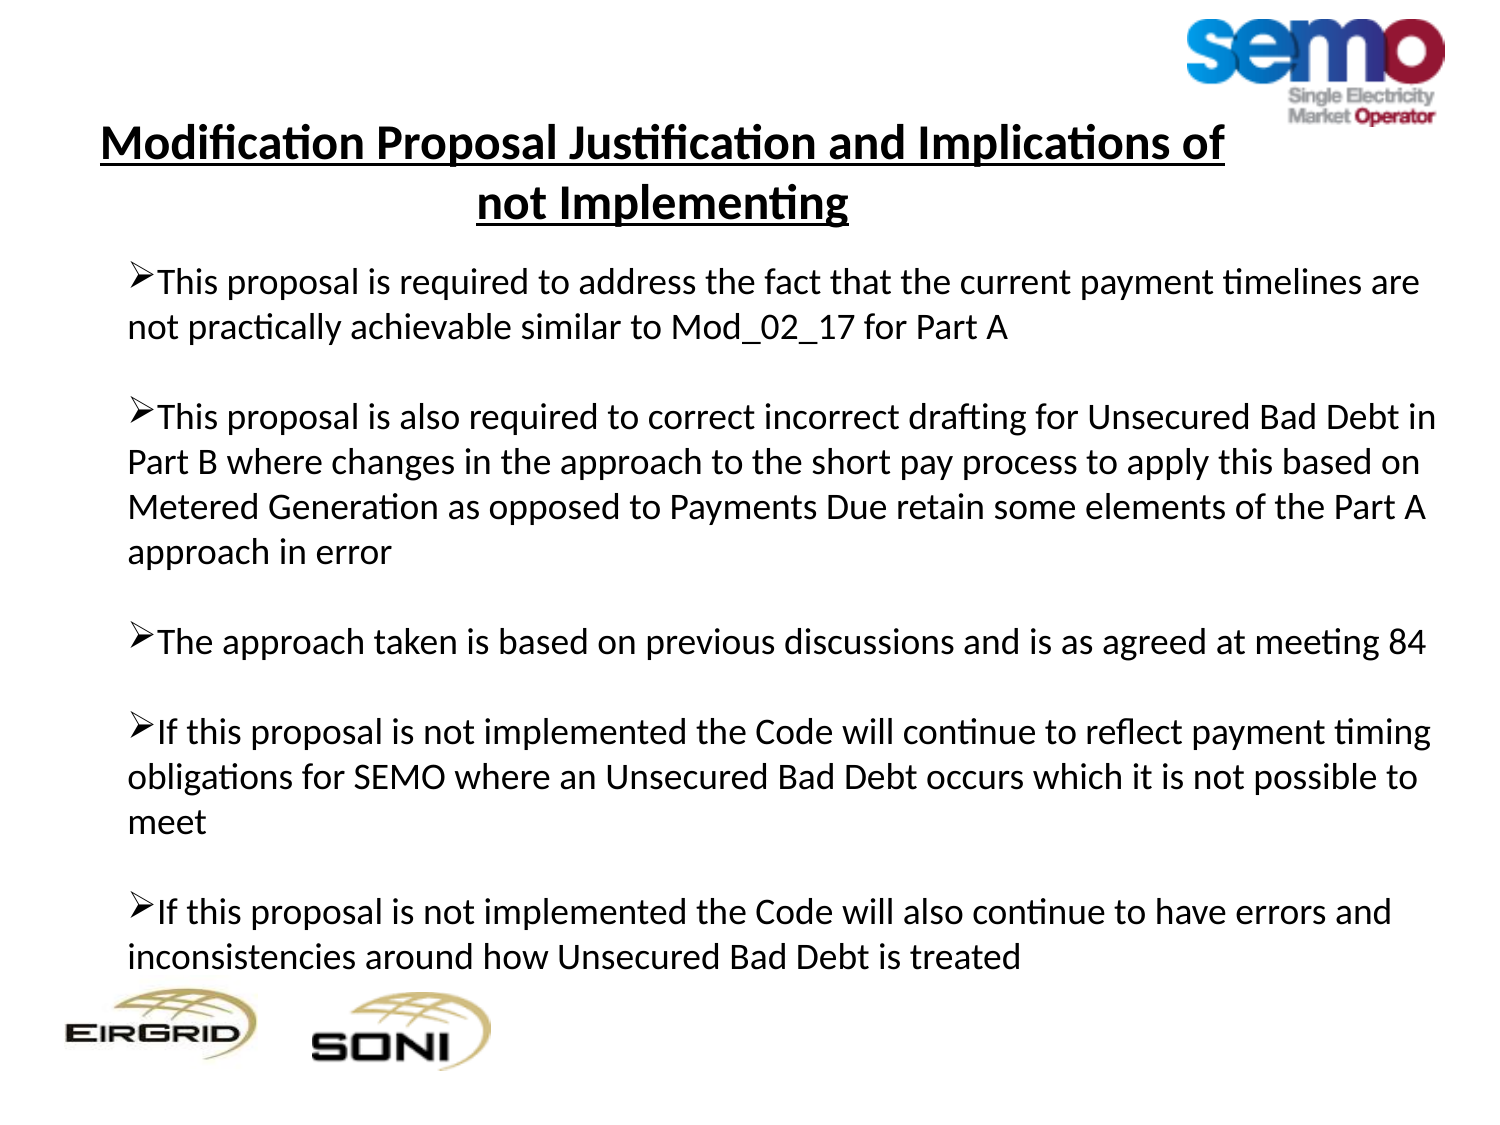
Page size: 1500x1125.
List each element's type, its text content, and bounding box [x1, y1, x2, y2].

text_box Modification Proposal Justification and Implications of not Implementing [62, 101, 1263, 237]
picture [64, 975, 258, 1083]
picture [312, 992, 491, 1071]
text_box This proposal is required to address the fact that the current payment timelines are not practically achievable similar to Mod_02_17 for Part A This proposal is also required to correct incorrect drafting for Unsecured Bad Debt in Part B where changes in the approach to the short pay process to apply this based on Metered Generation as opposed to Payments Due retain some elements of the Part A approach in error The approach taken is based on previous discussions and is as agreed at meeting 84 If this proposal is not implemented the Code will continue to reflect payment timing obligations for SEMO where an Unsecured Bad Debt occurs which it is not possible to meet If this proposal is not implemented the Code will also continue to have errors and inconsistencies around how Unsecured Bad Debt is treated [112, 249, 1475, 1023]
picture [1186, 18, 1445, 127]
